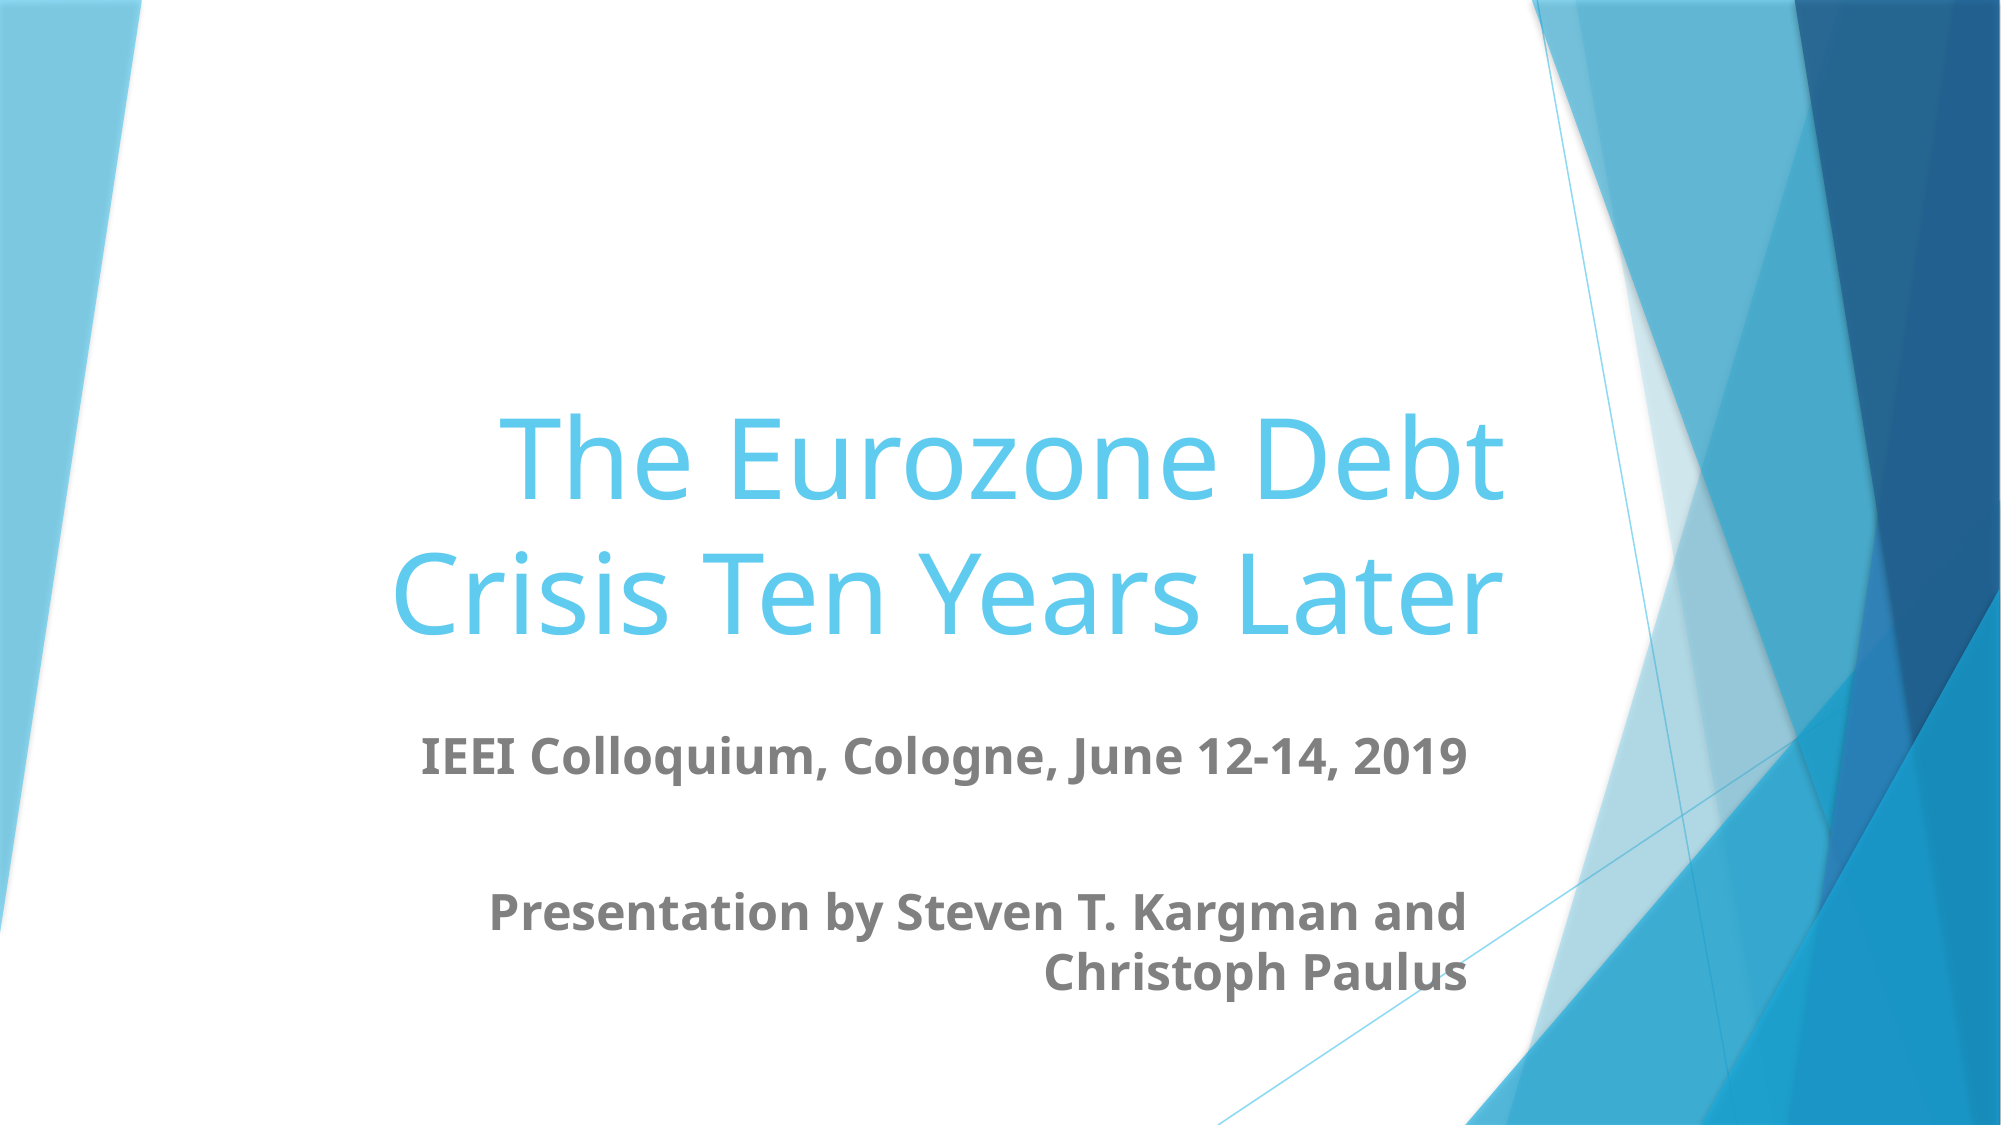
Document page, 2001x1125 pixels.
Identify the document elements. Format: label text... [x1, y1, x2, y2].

title The Eurozone Debt Crisis Ten Years Later [247, 394, 1522, 665]
subtitle IEEI Colloquium, Cologne, June 12-14, 2019 Presentation by Steven T. Kargman and Christoph Paulus [383, 717, 1484, 1026]
